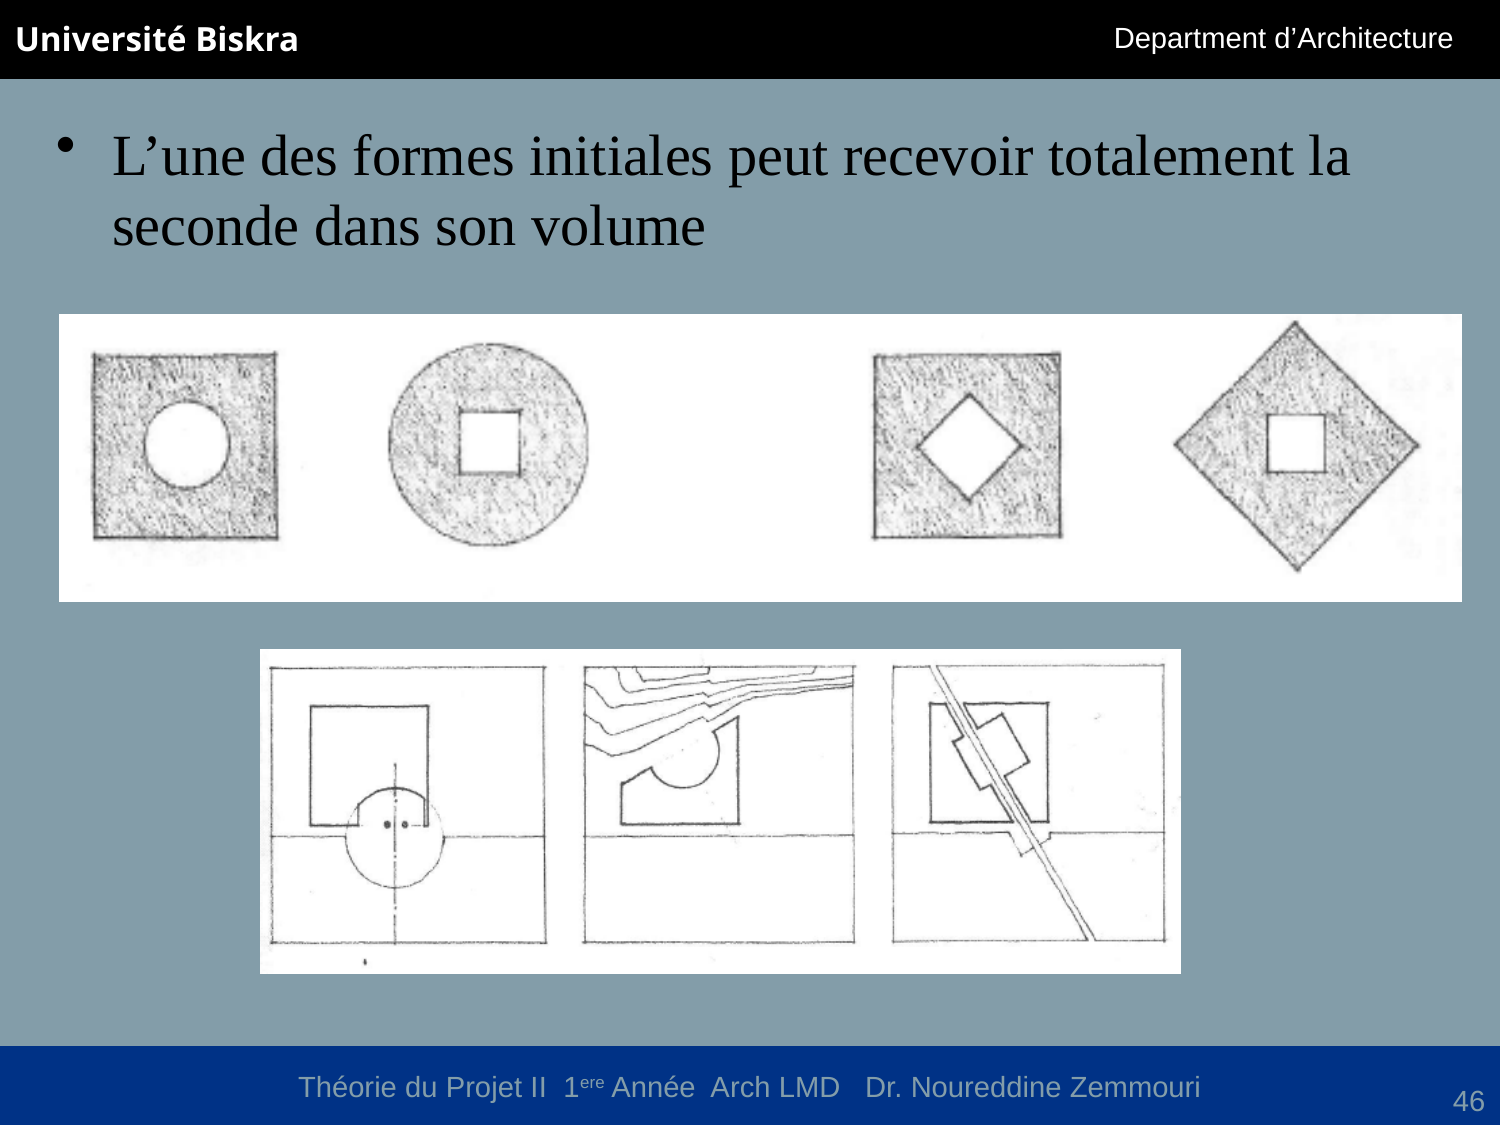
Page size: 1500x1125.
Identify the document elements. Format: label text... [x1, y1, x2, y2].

picture [59, 313, 1462, 602]
picture [260, 649, 1181, 974]
list L’une des formes initiales peut recevoir totalement la seconde dans son volume [41, 109, 1464, 462]
